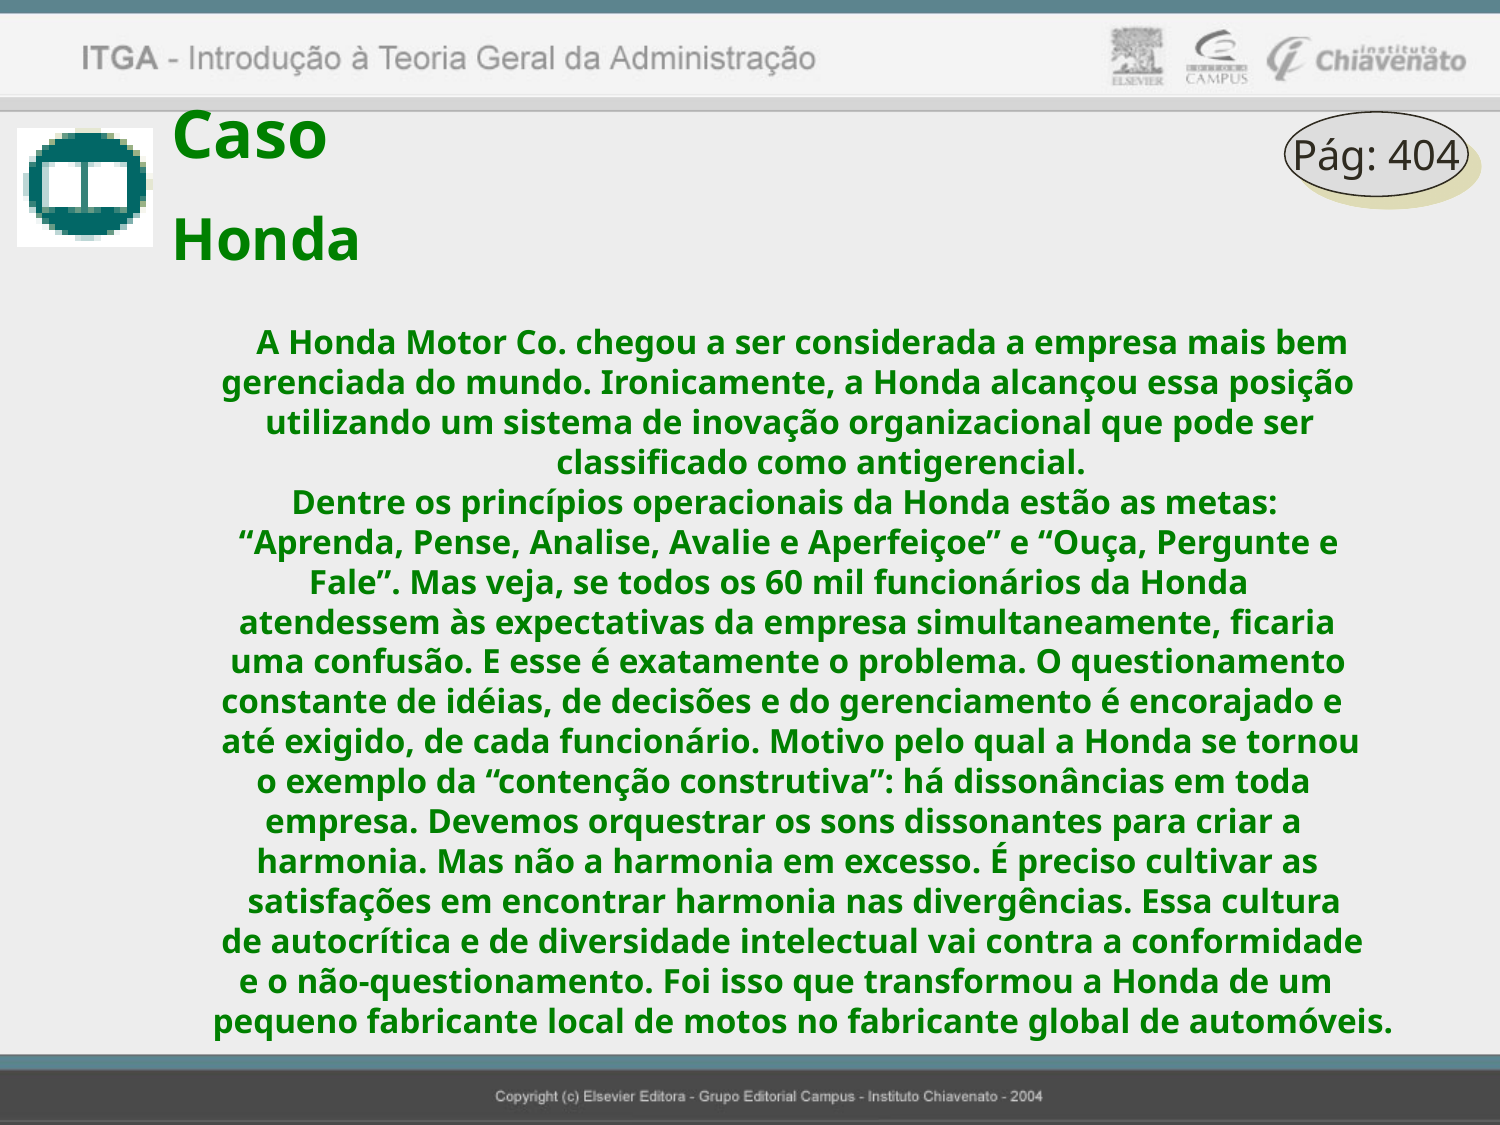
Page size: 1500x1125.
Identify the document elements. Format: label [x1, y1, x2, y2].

text_box [0, 0, 1500, 1125]
picture [16, 127, 154, 248]
